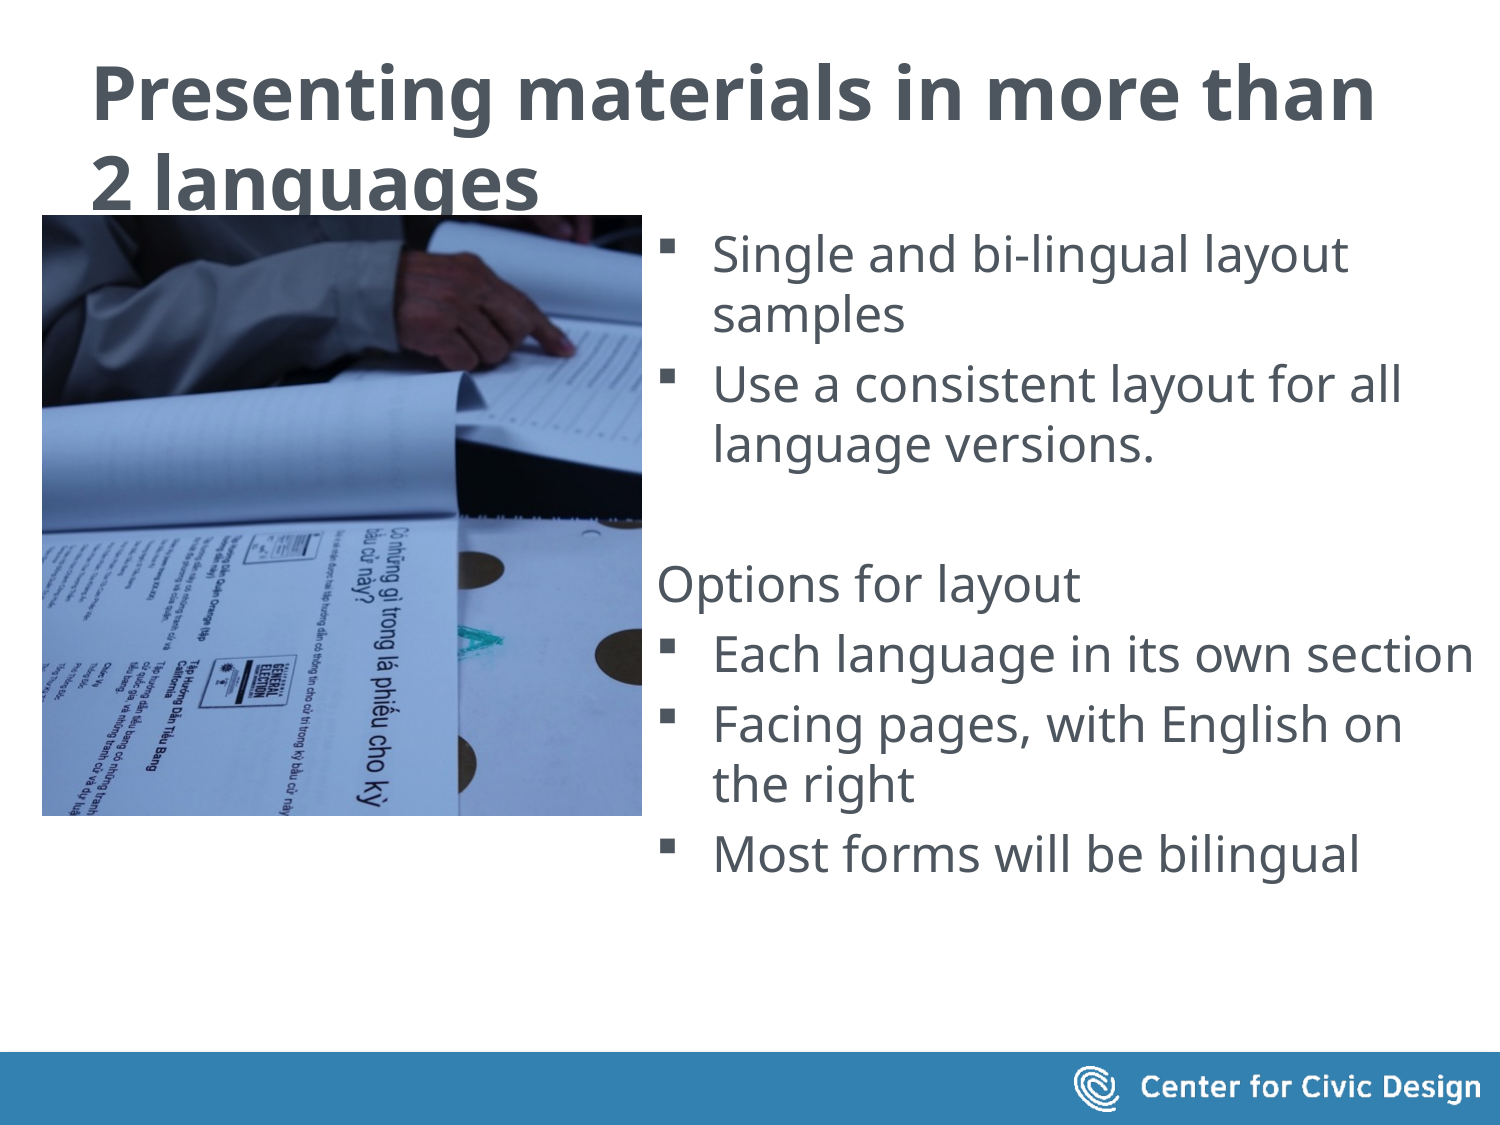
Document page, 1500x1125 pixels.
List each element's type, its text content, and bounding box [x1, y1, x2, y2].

picture [42, 215, 642, 816]
picture [1074, 1066, 1480, 1112]
title Presenting materials in more than 2 languages [75, 45, 1425, 215]
list Single and bi-lingual layout samples Use a consistent layout for all language versions. Options for layout Each language in its own section Facing pages, with English on the right Most forms will be bilingual [641, 215, 1500, 958]
